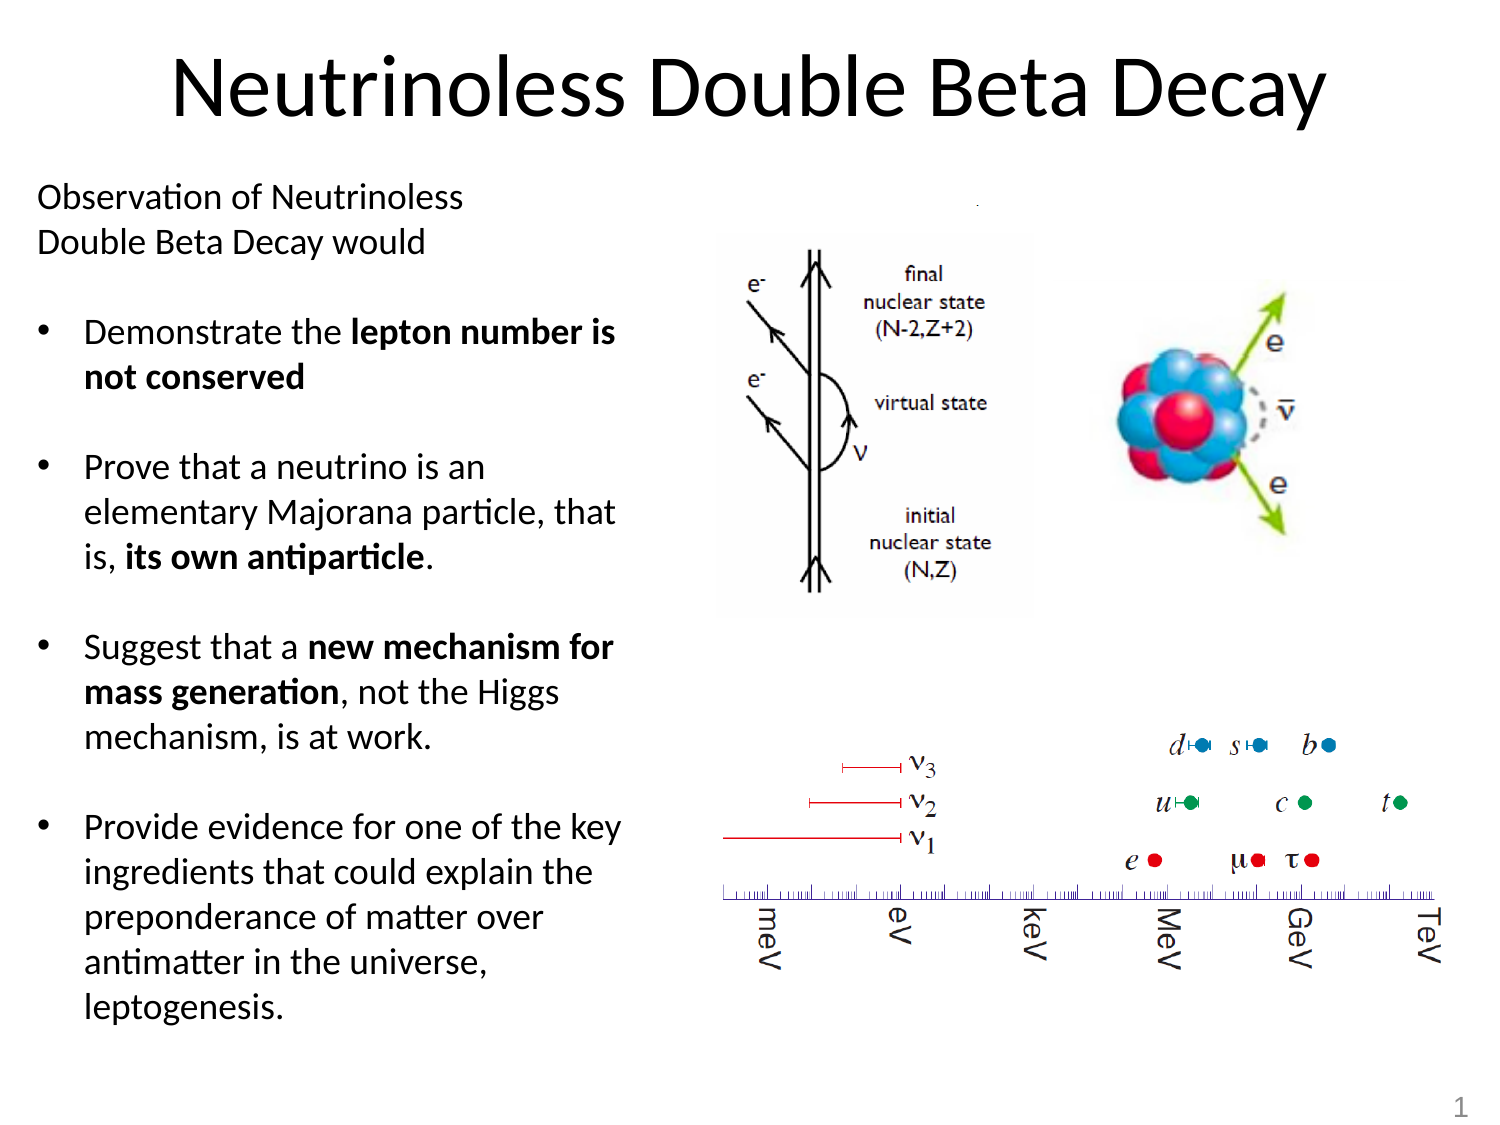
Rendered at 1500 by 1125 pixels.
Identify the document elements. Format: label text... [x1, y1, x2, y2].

picture [1053, 278, 1406, 563]
slide_number 13 [1437, 1085, 1500, 1125]
picture [695, 205, 1034, 639]
title Neutrinoless Double Beta Decay [75, 19, 1425, 142]
picture [695, 712, 1500, 982]
text_box Observation of Neutrinoless Double Beta Decay would Demonstrate the lepton number is not conserved Prove that a neutrino is an elementary Majorana particle, that is, its own antiparticle. Suggest that a new mechanism for mass generation, not the Higgs mechanism, is at work. Provide evidence for one of the key ingredients that could explain the preponderance of matter over antimatter in the universe, leptogenesis. [22, 164, 657, 1125]
